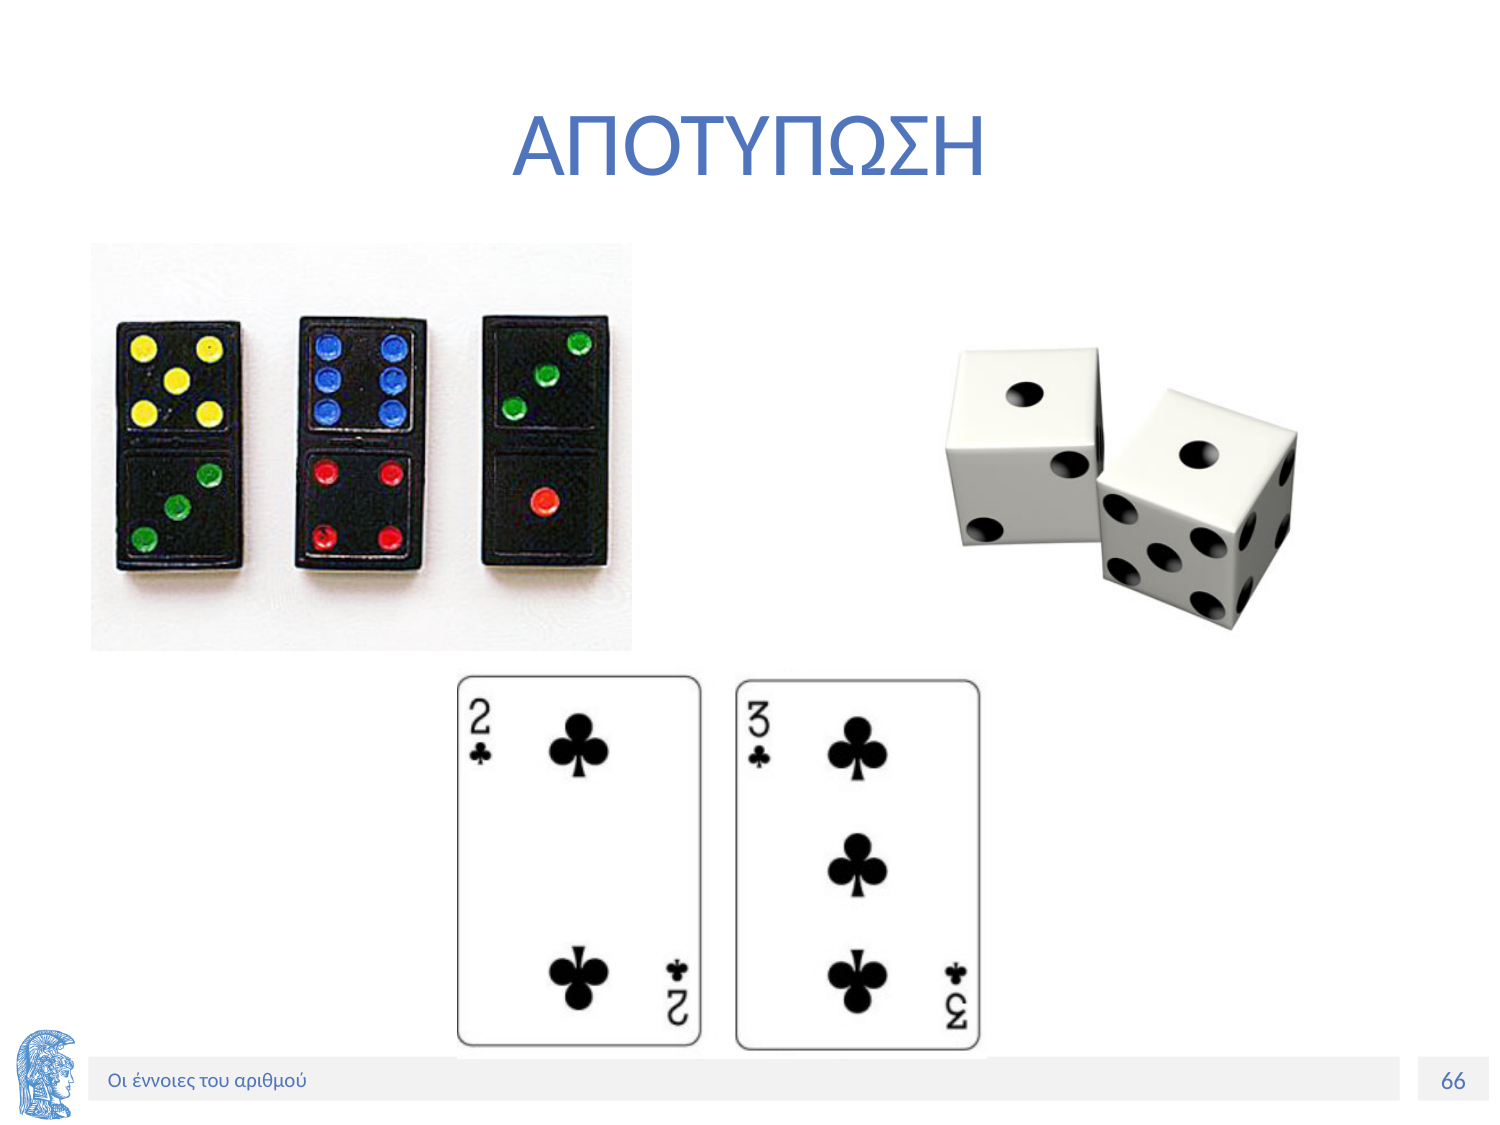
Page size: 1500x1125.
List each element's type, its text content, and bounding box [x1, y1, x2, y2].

picture [9, 1026, 81, 1120]
title ΑΠΟΤΥΠΩΣΗ [75, 45, 1425, 233]
picture [903, 309, 1331, 646]
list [91, 243, 633, 652]
picture [456, 668, 987, 1059]
